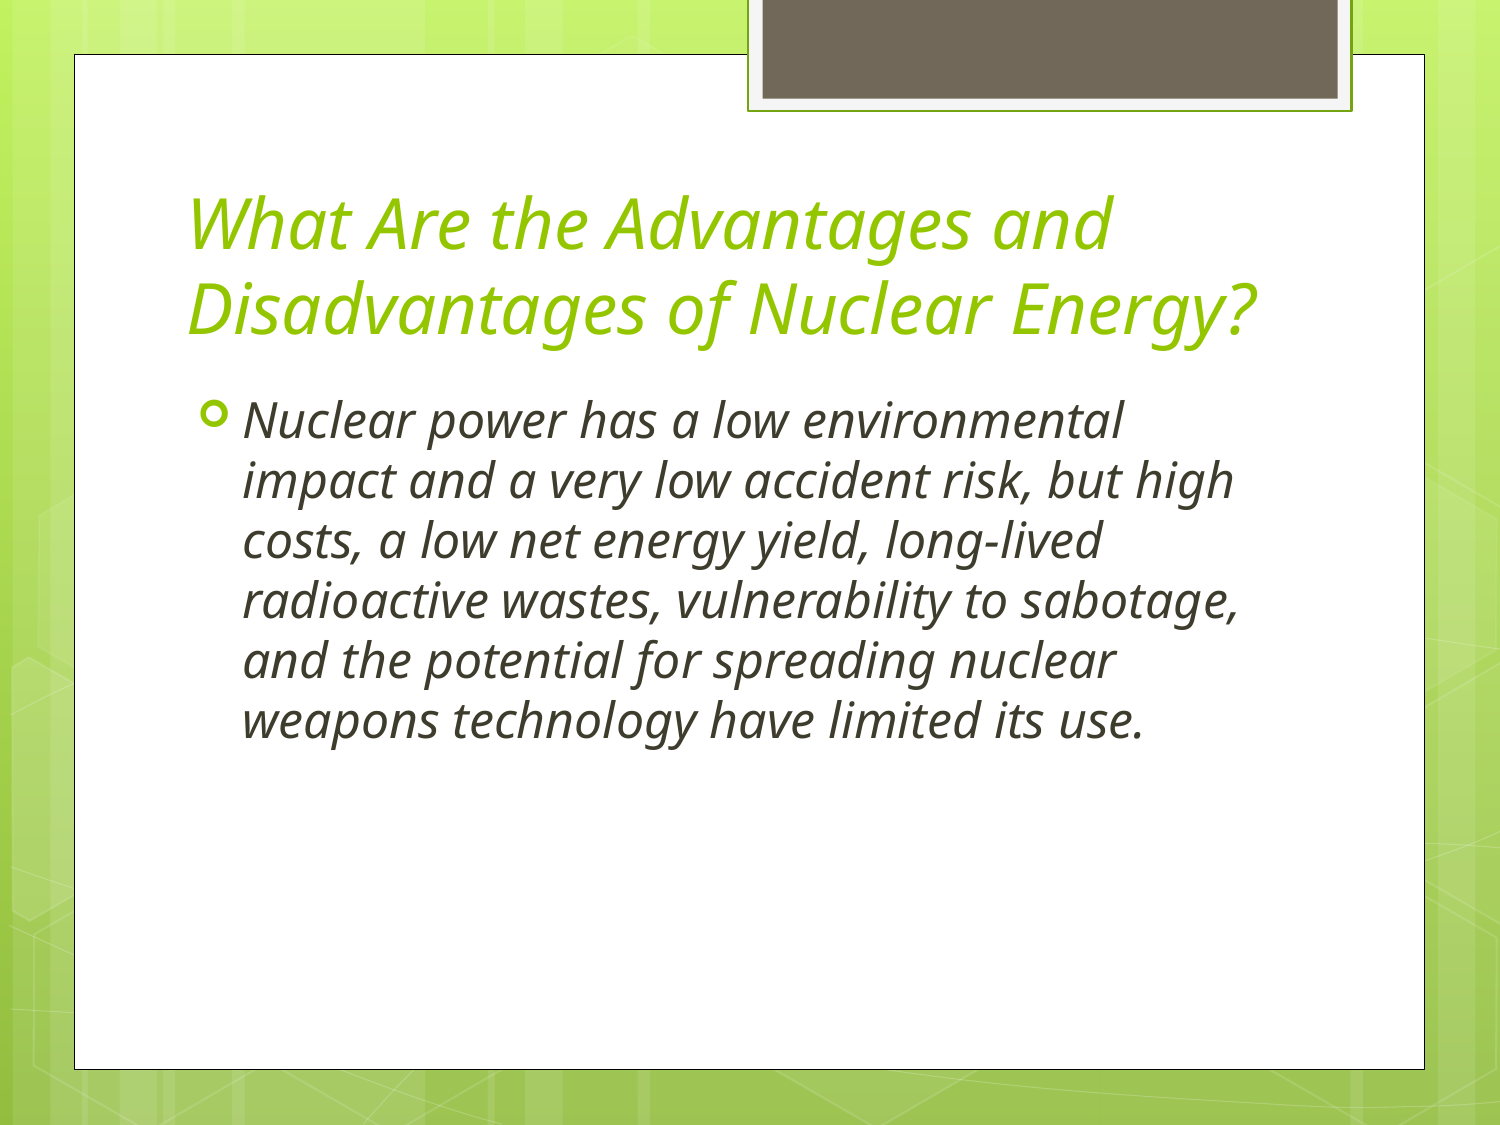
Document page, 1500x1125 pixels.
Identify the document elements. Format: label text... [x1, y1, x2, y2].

title What Are the Advantages and Disadvantages of Nuclear Energy? [171, 168, 1324, 357]
list Nuclear power has a low environmental impact and a very low accident risk, but high costs, a low net energy yield, long-lived radioactive wastes, vulnerability to sabotage, and the potential for spreading nuclear weapons technology have limited its use. [171, 381, 1283, 957]
